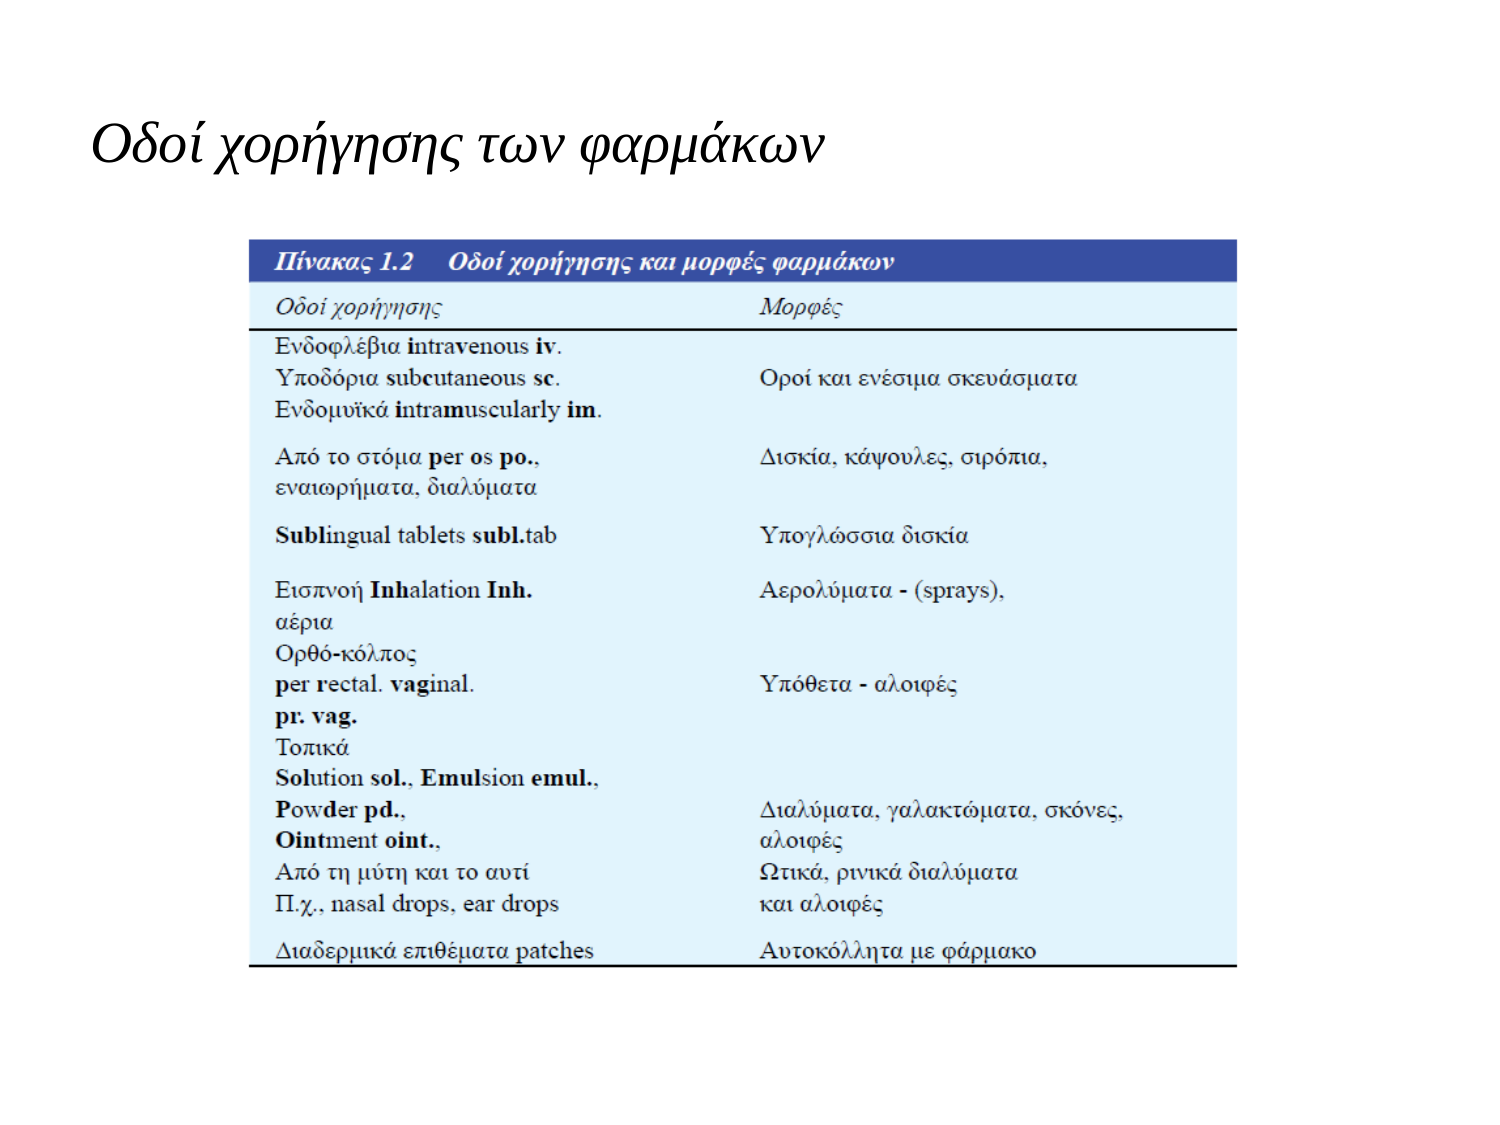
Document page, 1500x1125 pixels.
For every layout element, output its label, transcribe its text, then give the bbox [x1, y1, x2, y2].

title Οδοί χορήγησης των φαρμάκων [75, 45, 1425, 233]
picture [240, 232, 1245, 976]
list [75, 262, 1425, 1005]
